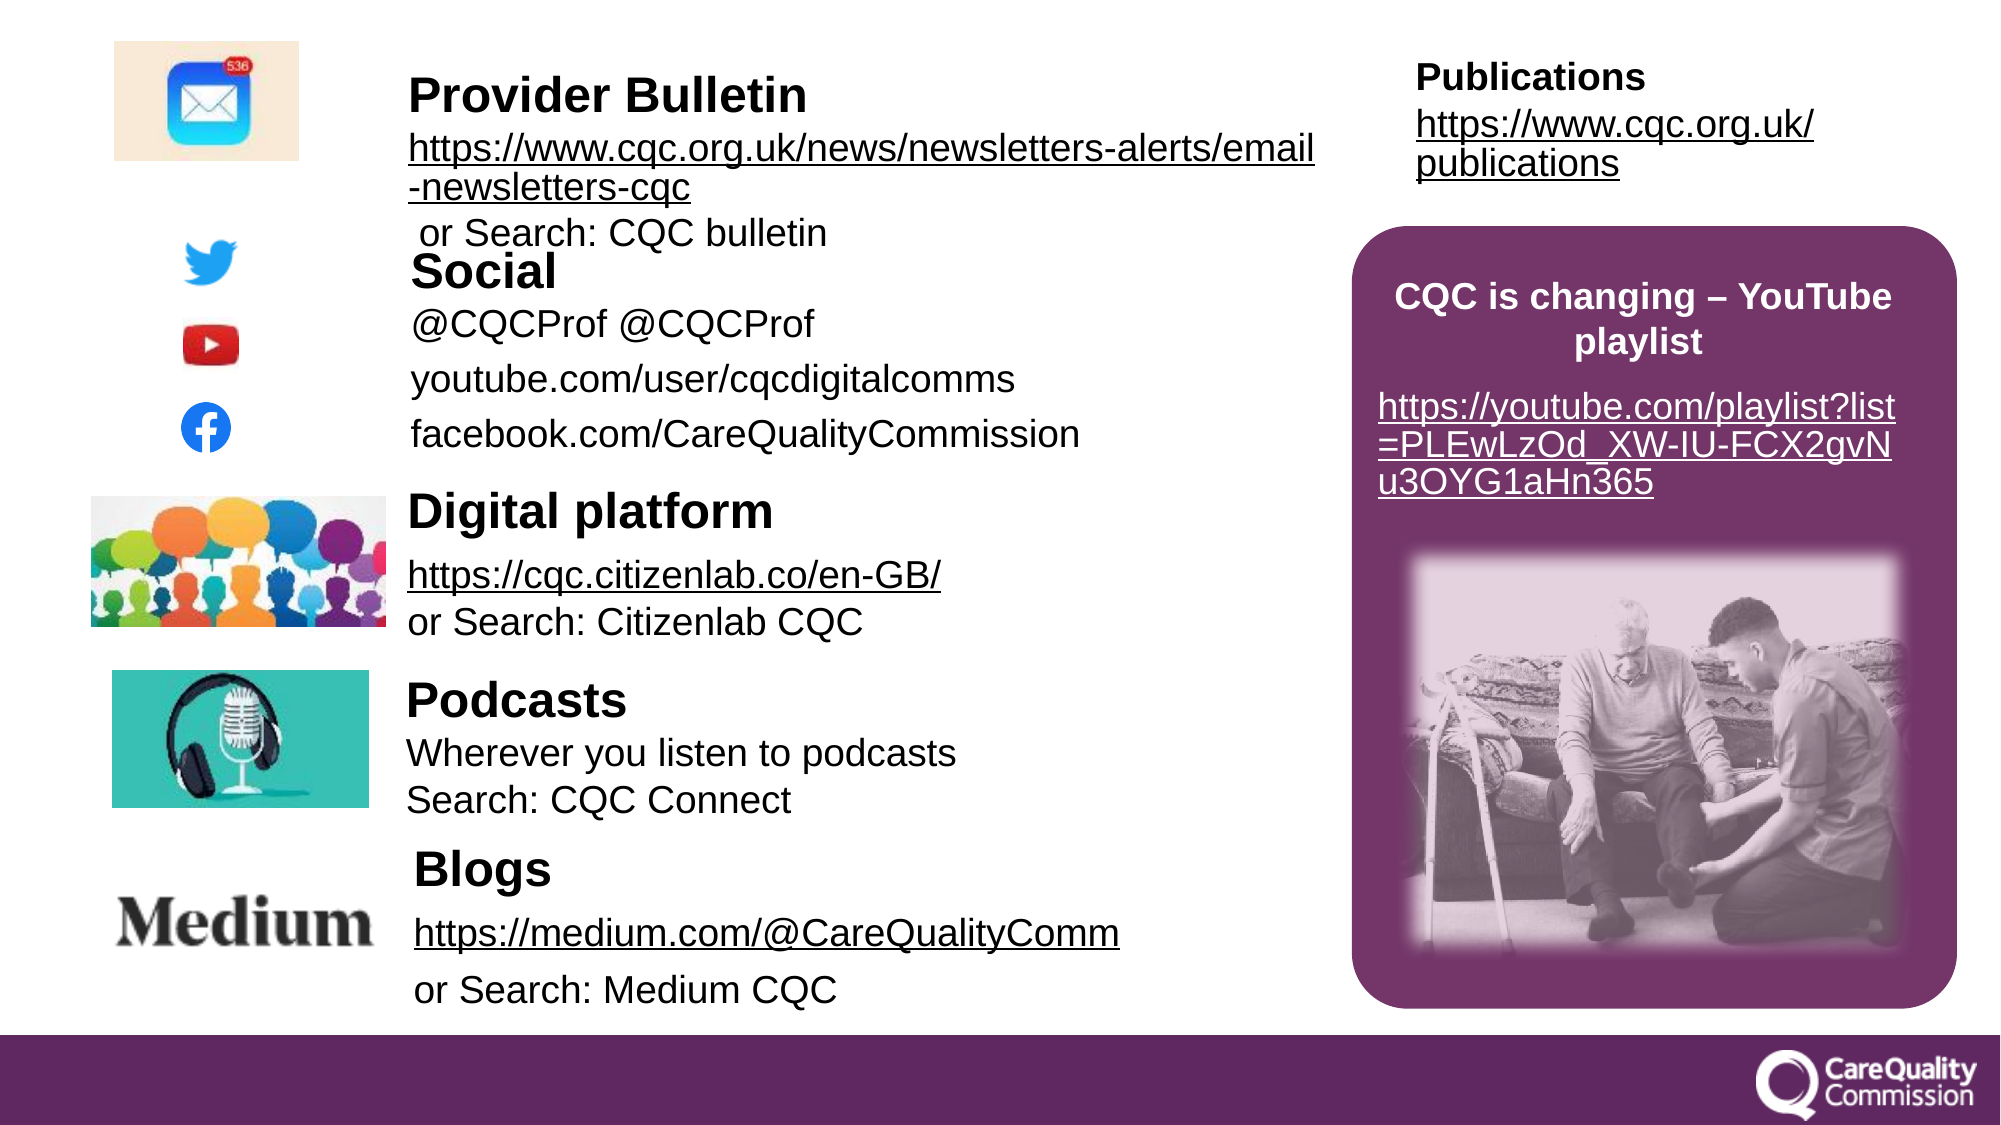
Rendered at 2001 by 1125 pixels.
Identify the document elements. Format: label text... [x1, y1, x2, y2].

picture [114, 41, 299, 161]
text_box Digital platform https://cqc.citizenlab.co/en-GB/ or Search: Citizenlab CQC [387, 468, 1141, 653]
picture [100, 863, 391, 987]
picture [182, 317, 239, 374]
picture [180, 402, 231, 453]
picture [1756, 1050, 1977, 1121]
text_box Podcasts Wherever you listen to podcasts Search: CQC Connect [385, 657, 1349, 831]
picture [164, 225, 258, 308]
text_box Social @CQCProf @CQCProf youtube.com/user/cqcdigitalcomms facebook.com/CareQualityCommission [390, 229, 1112, 468]
picture [111, 670, 369, 808]
text_box Blogs https://medium.com/@CareQualityComm or Search: Medium CQC [393, 826, 1309, 1022]
text_box Publications https://www.cqc.org.uk/publications [1395, 41, 1847, 202]
text_box CQC is changing – YouTube playlist https://youtube.com/playlist?list=PLEwLzOd_XW-IU-FCX2gvNu3OYG1aHn365 [1362, 264, 1925, 525]
text_box [1349, 223, 1960, 1011]
picture [91, 495, 387, 627]
picture [1395, 536, 1914, 963]
text_box Provider Bulletin https://www.cqc.org.uk/news/newsletters-alerts/email-newsletters-cqc or Search: CQC bulletin [388, 52, 1337, 226]
